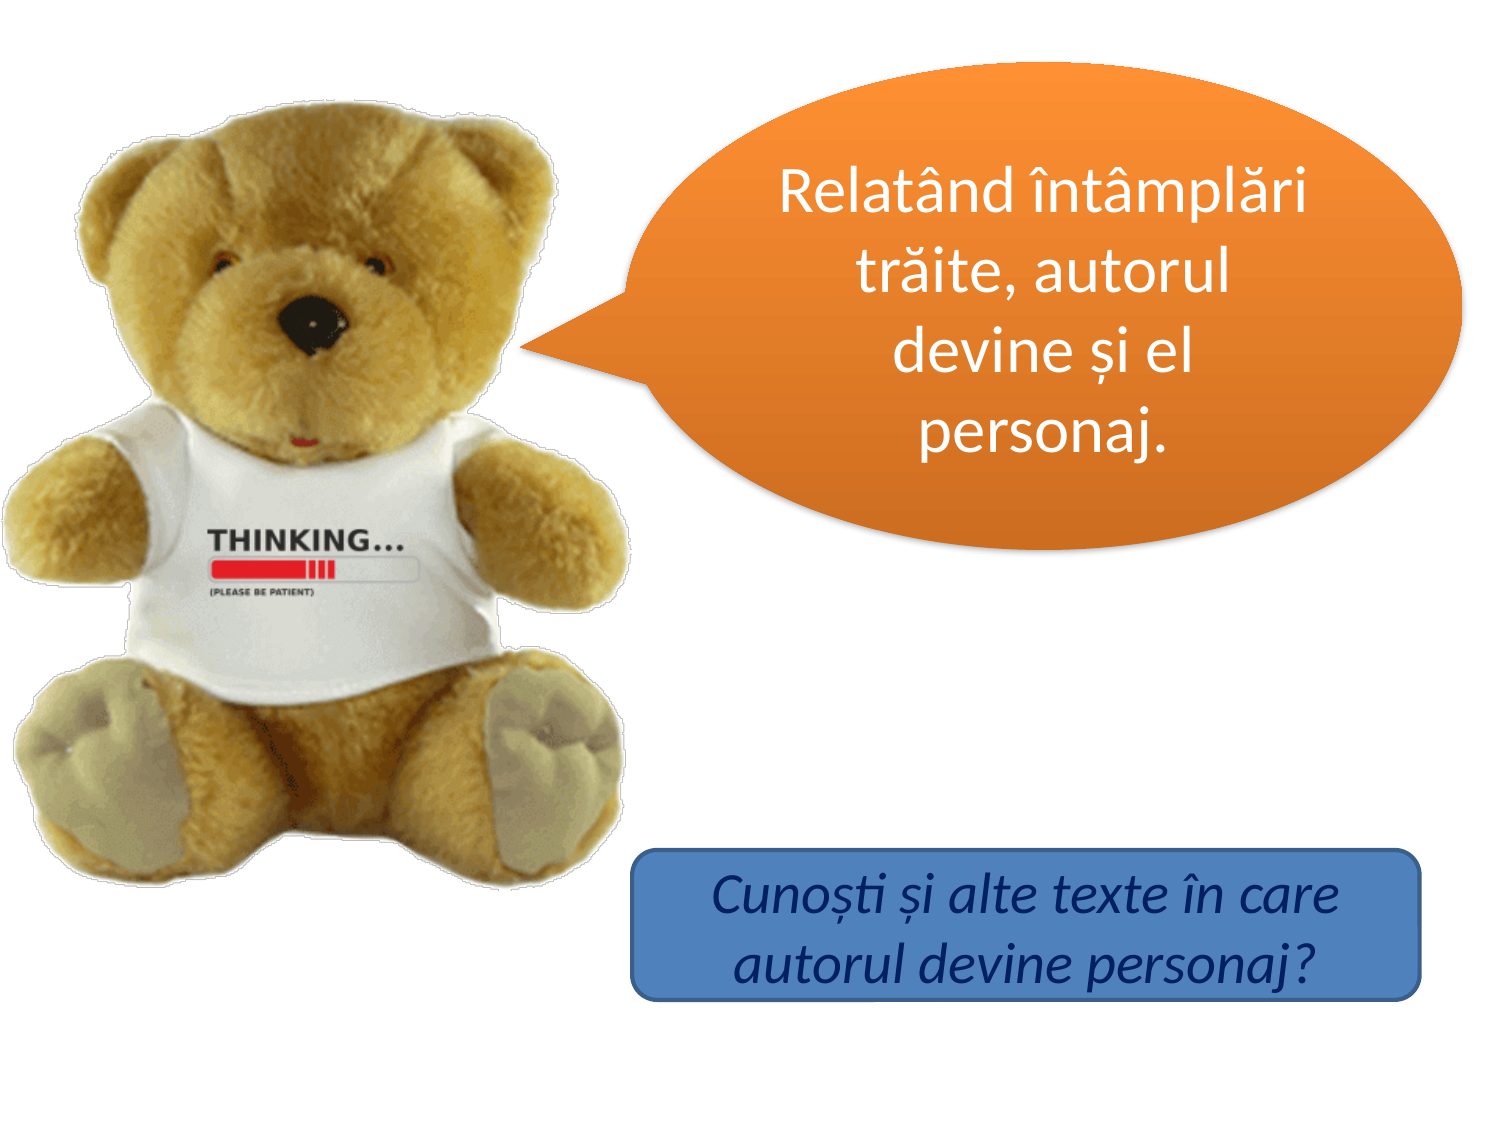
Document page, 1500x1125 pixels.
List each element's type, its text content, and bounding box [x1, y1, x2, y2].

text_box Relatând întâmplări trăite, autorul devine și el personaj. [637, 62, 1463, 550]
text_box Cunoști și alte texte în care autorul devine personaj? [630, 847, 1422, 1003]
picture [1, 99, 632, 891]
